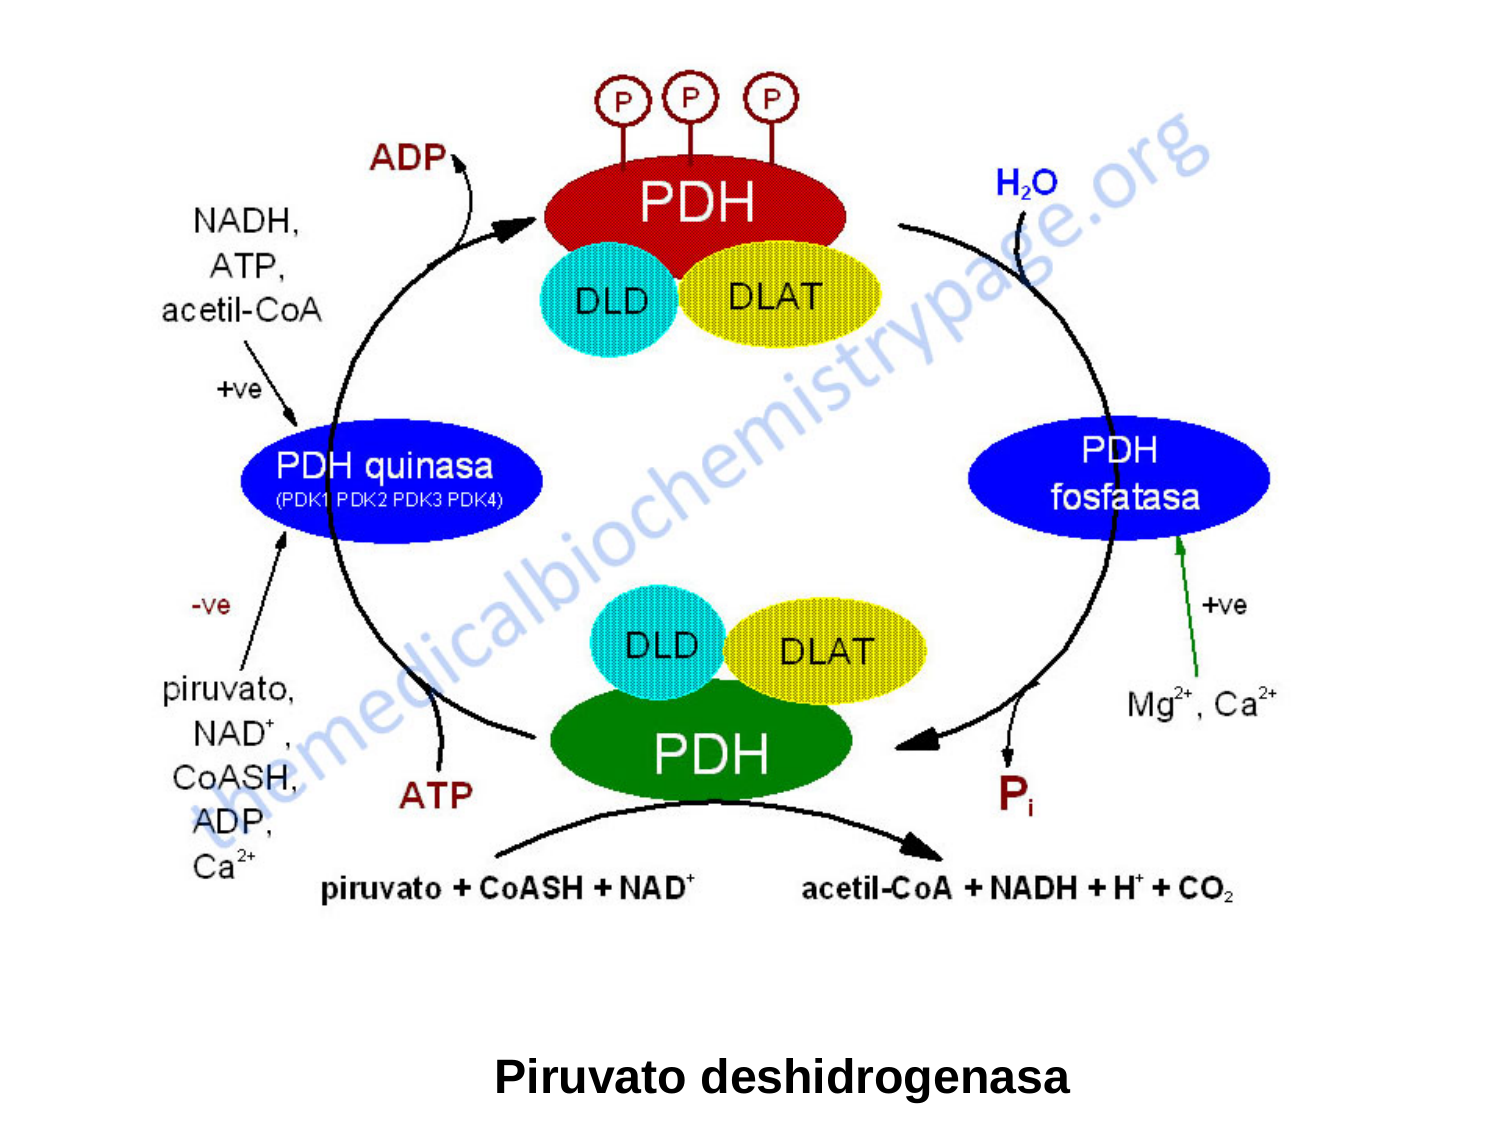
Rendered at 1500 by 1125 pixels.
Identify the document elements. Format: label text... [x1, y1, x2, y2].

picture [127, 42, 1300, 926]
text_box Piruvato deshidrogenasa [479, 987, 1086, 1111]
